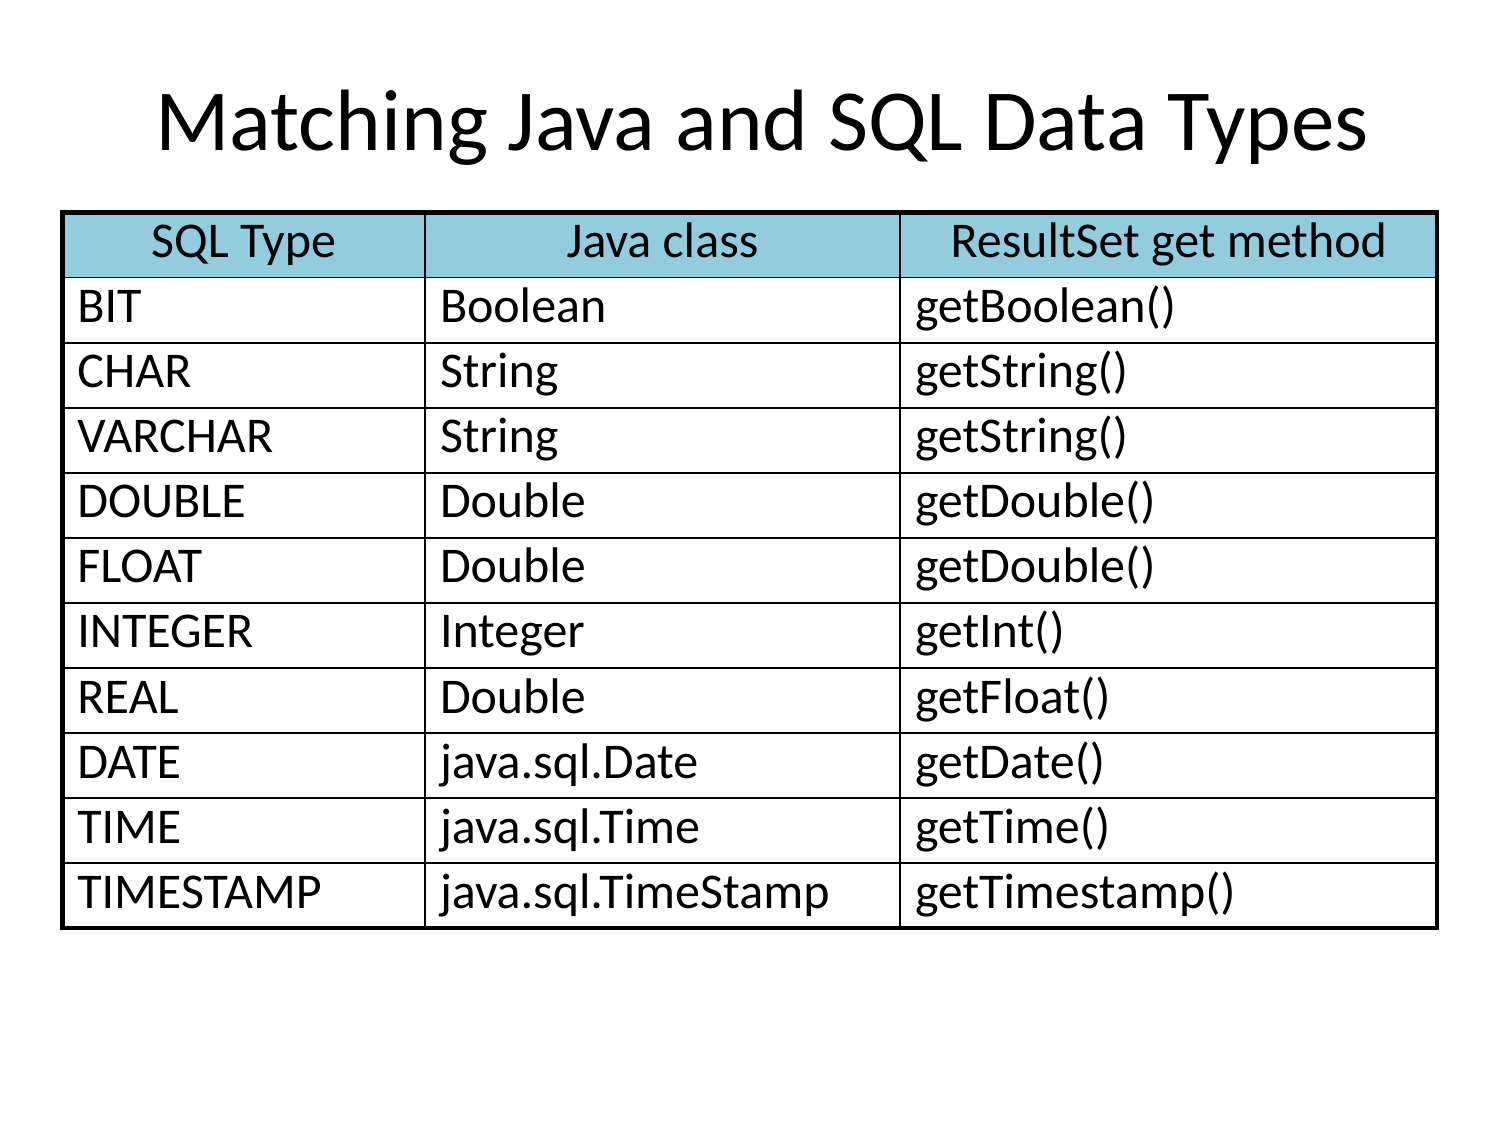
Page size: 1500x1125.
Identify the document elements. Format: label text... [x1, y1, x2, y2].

title Matching Java and SQL Data Types [125, 50, 1400, 182]
table_cell Double [426, 474, 899, 537]
table_cell FLOAT [65, 539, 424, 602]
table_cell String [426, 344, 899, 407]
table_cell getDouble() [901, 474, 1435, 537]
table_cell REAL [65, 669, 424, 732]
table_cell DOUBLE [65, 474, 424, 537]
table_cell TIME [65, 799, 424, 862]
table_header ResultSet get method [901, 215, 1435, 277]
table_cell String [426, 409, 899, 472]
table_cell java.sql.TimeStamp [426, 864, 899, 926]
table_cell Integer [426, 604, 899, 667]
table_cell getInt() [901, 604, 1435, 667]
table_cell getTimestamp() [901, 864, 1435, 926]
table_header SQL Type [65, 215, 424, 277]
table_cell getFloat() [901, 669, 1435, 732]
table_cell java.sql.Date [426, 734, 899, 797]
table_cell Boolean [426, 278, 899, 342]
table_cell VARCHAR [65, 409, 424, 472]
table_header Java class [426, 215, 899, 277]
table_cell getBoolean() [901, 278, 1435, 342]
table_cell getDouble() [901, 539, 1435, 602]
table_cell INTEGER [65, 604, 424, 667]
table_cell DATE [65, 734, 424, 797]
table_cell CHAR [65, 344, 424, 407]
table_cell getString() [901, 409, 1435, 472]
table_cell getString() [901, 344, 1435, 407]
table_cell Double [426, 669, 899, 732]
table_cell java.sql.Time [426, 799, 899, 862]
table_cell Double [426, 539, 899, 602]
table_cell BIT [65, 278, 424, 342]
table_cell getTime() [901, 799, 1435, 862]
table_cell TIMESTAMP [65, 864, 424, 926]
table_cell getDate() [901, 734, 1435, 797]
